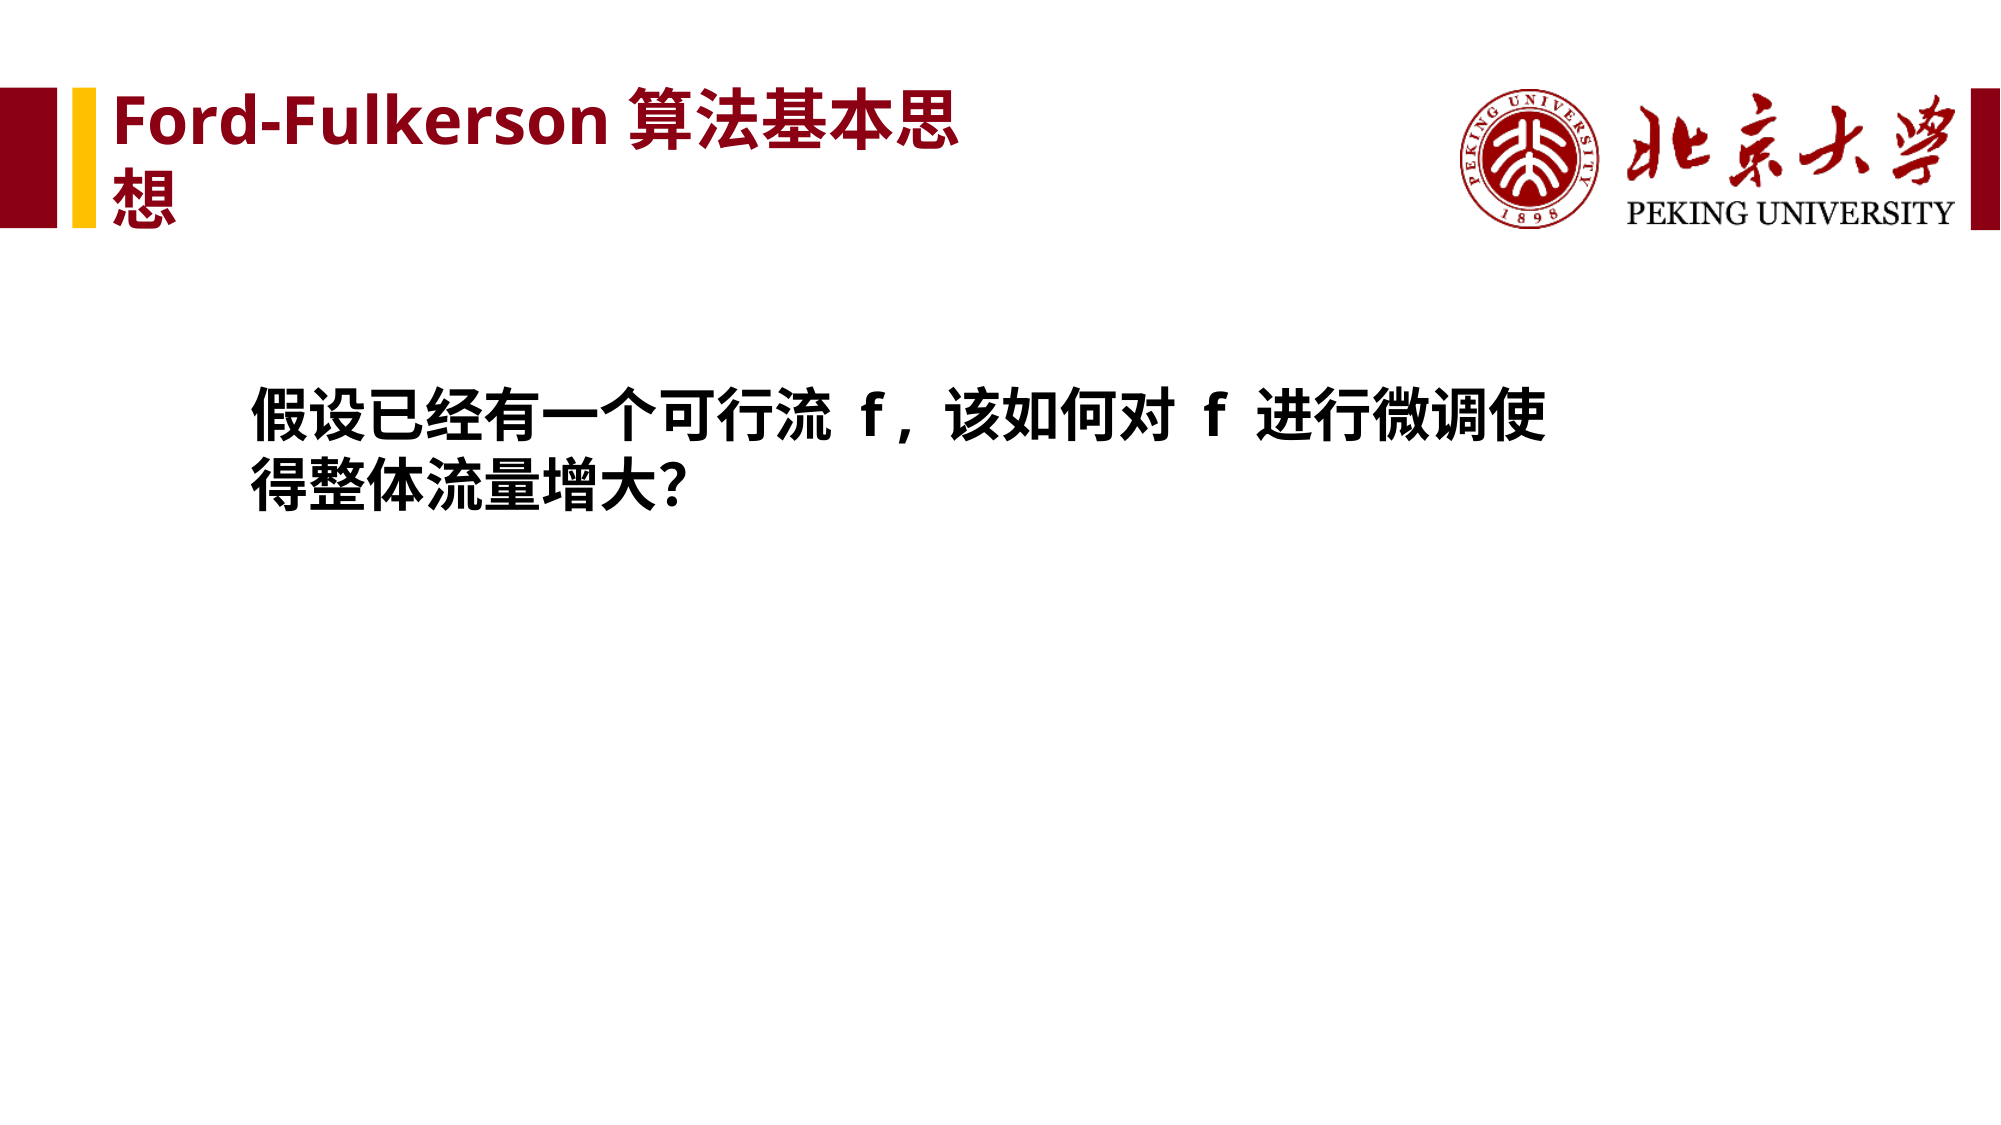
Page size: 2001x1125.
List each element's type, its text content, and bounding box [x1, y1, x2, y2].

picture [1459, 88, 1956, 229]
text_box [1970, 87, 2000, 231]
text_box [0, 87, 1007, 229]
text_box 假设已经有一个可行流 f , 该如何对 f 进行微调使得整体流量增大？ [235, 370, 1571, 526]
